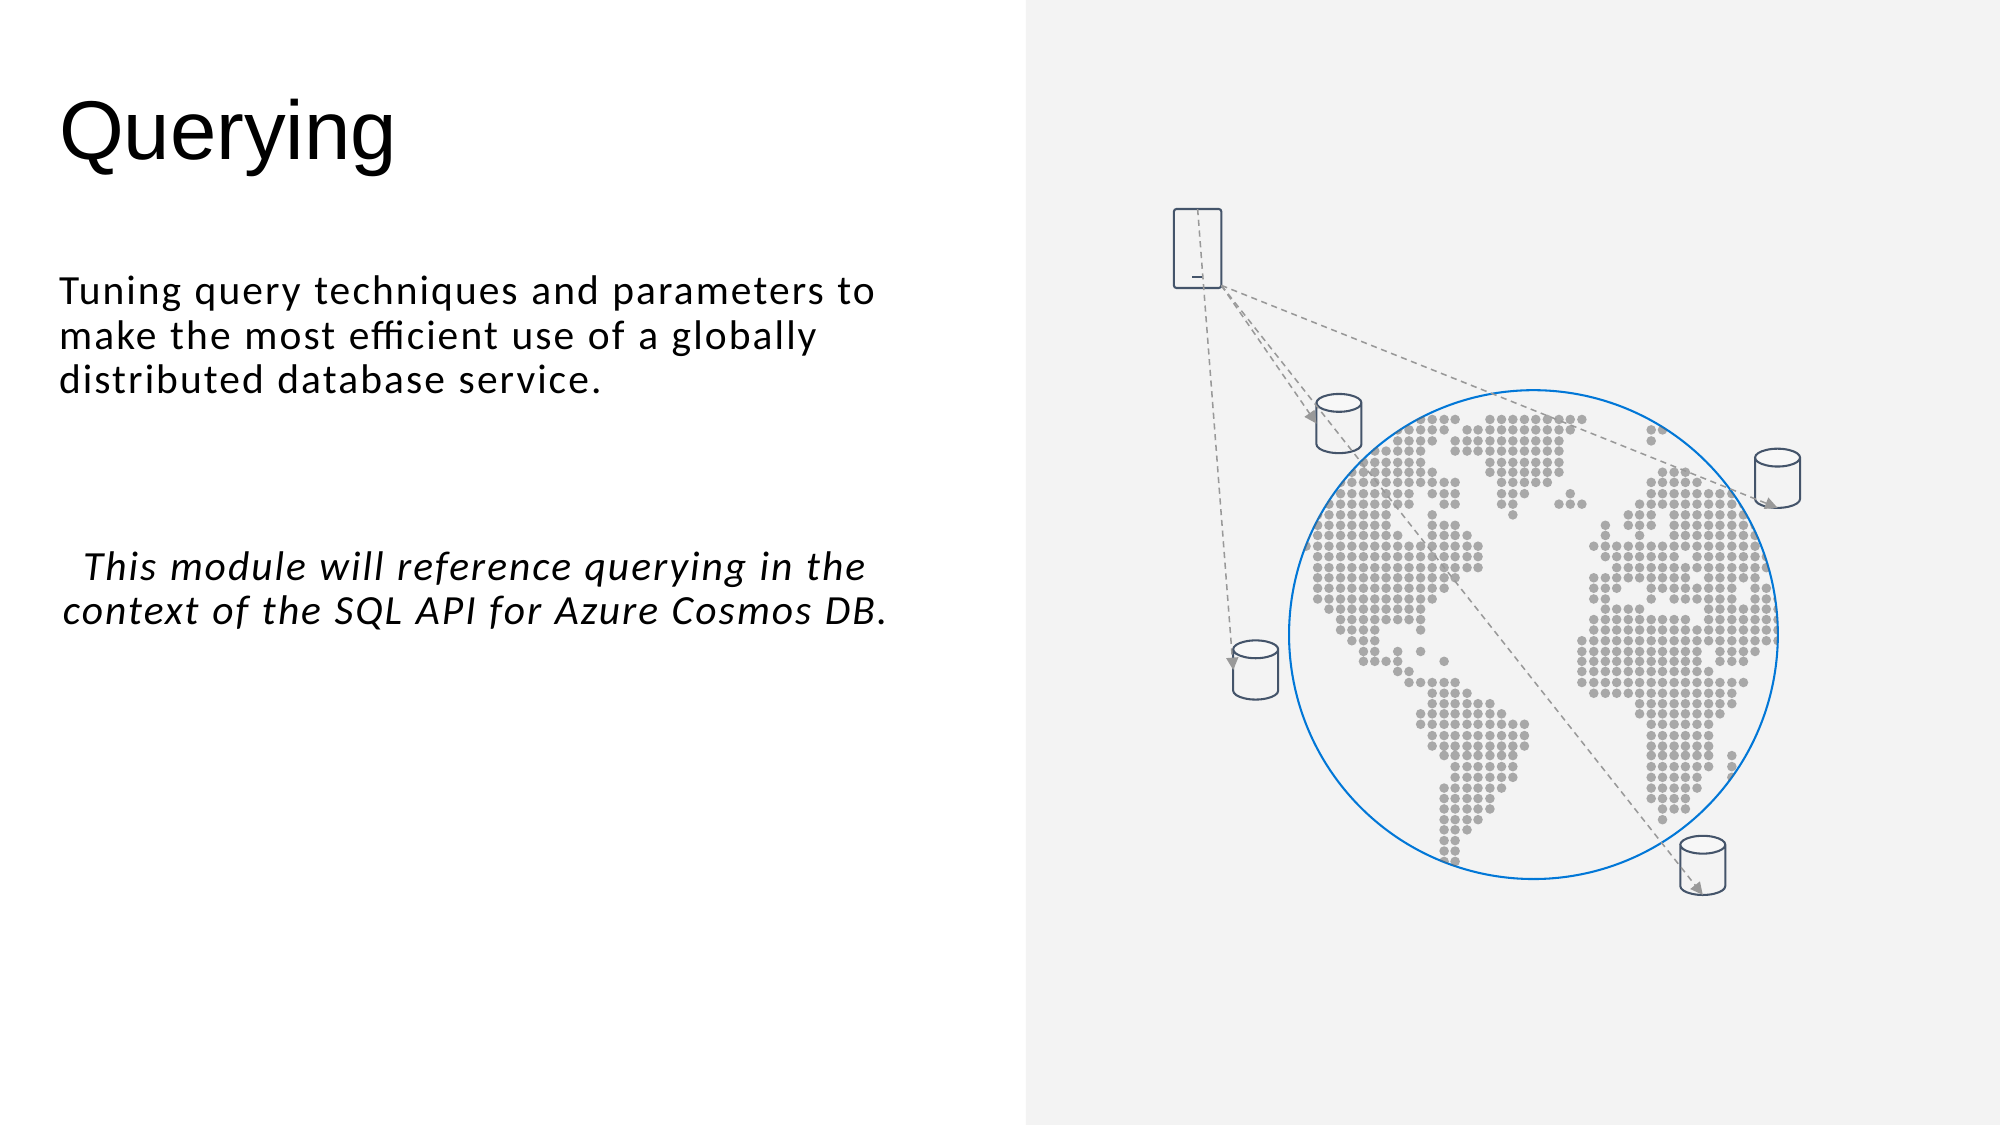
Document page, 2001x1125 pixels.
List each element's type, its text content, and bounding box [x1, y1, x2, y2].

list Tuning query techniques and parameters to make the most efficient use of a globally distributed database service. This module will reference querying in the context of the SQL API for Azure Cosmos DB. [44, 266, 908, 649]
title Querying [44, 0, 908, 266]
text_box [1173, 208, 1801, 895]
